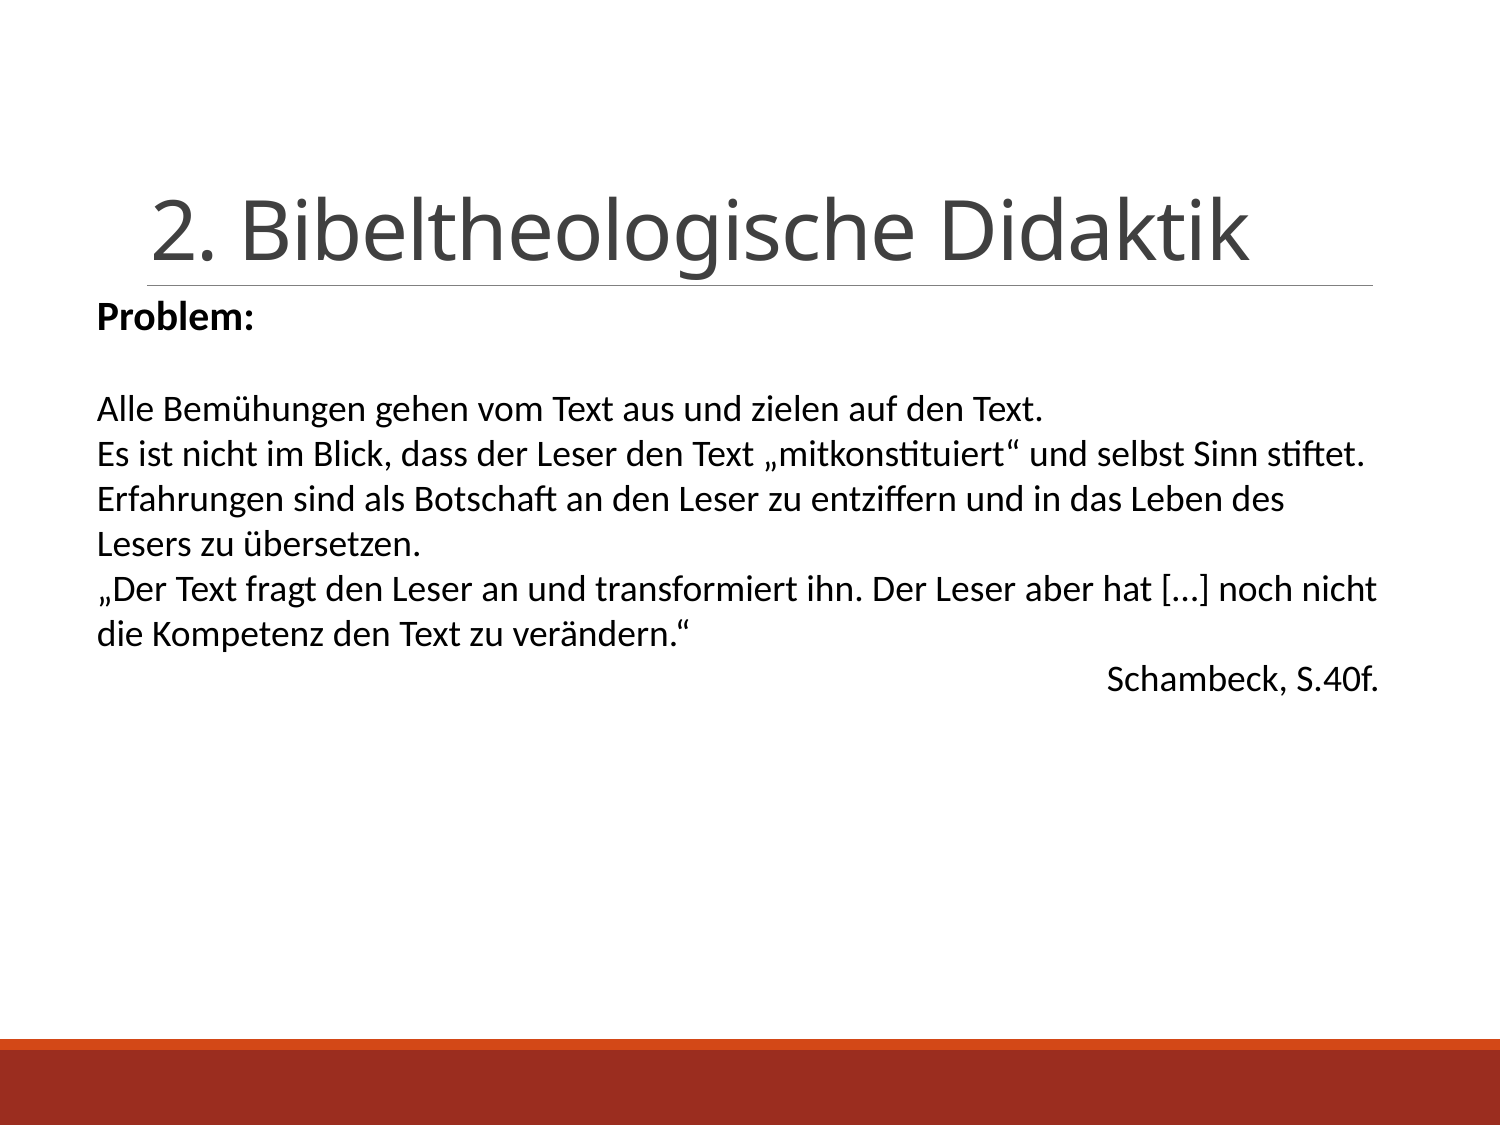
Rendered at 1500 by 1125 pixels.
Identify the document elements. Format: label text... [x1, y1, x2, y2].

title 2. Bibeltheologische Didaktik [135, 47, 1373, 281]
text_box Problem: Alle Bemühungen gehen vom Text aus und zielen auf den Text. Es ist nicht im Blick, dass der Leser den Text „mitkonstituiert“ und selbst Sinn stiftet. Erfahrungen sind als Botschaft an den Leser zu entziffern und in das Leben des Lesers zu übersetzen. „Der Text fragt den Leser an und transformiert ihn. Der Leser aber hat […] noch nicht die Kompetenz den Text zu verändern.“ Schambeck, S.40f. [82, 281, 1395, 706]
